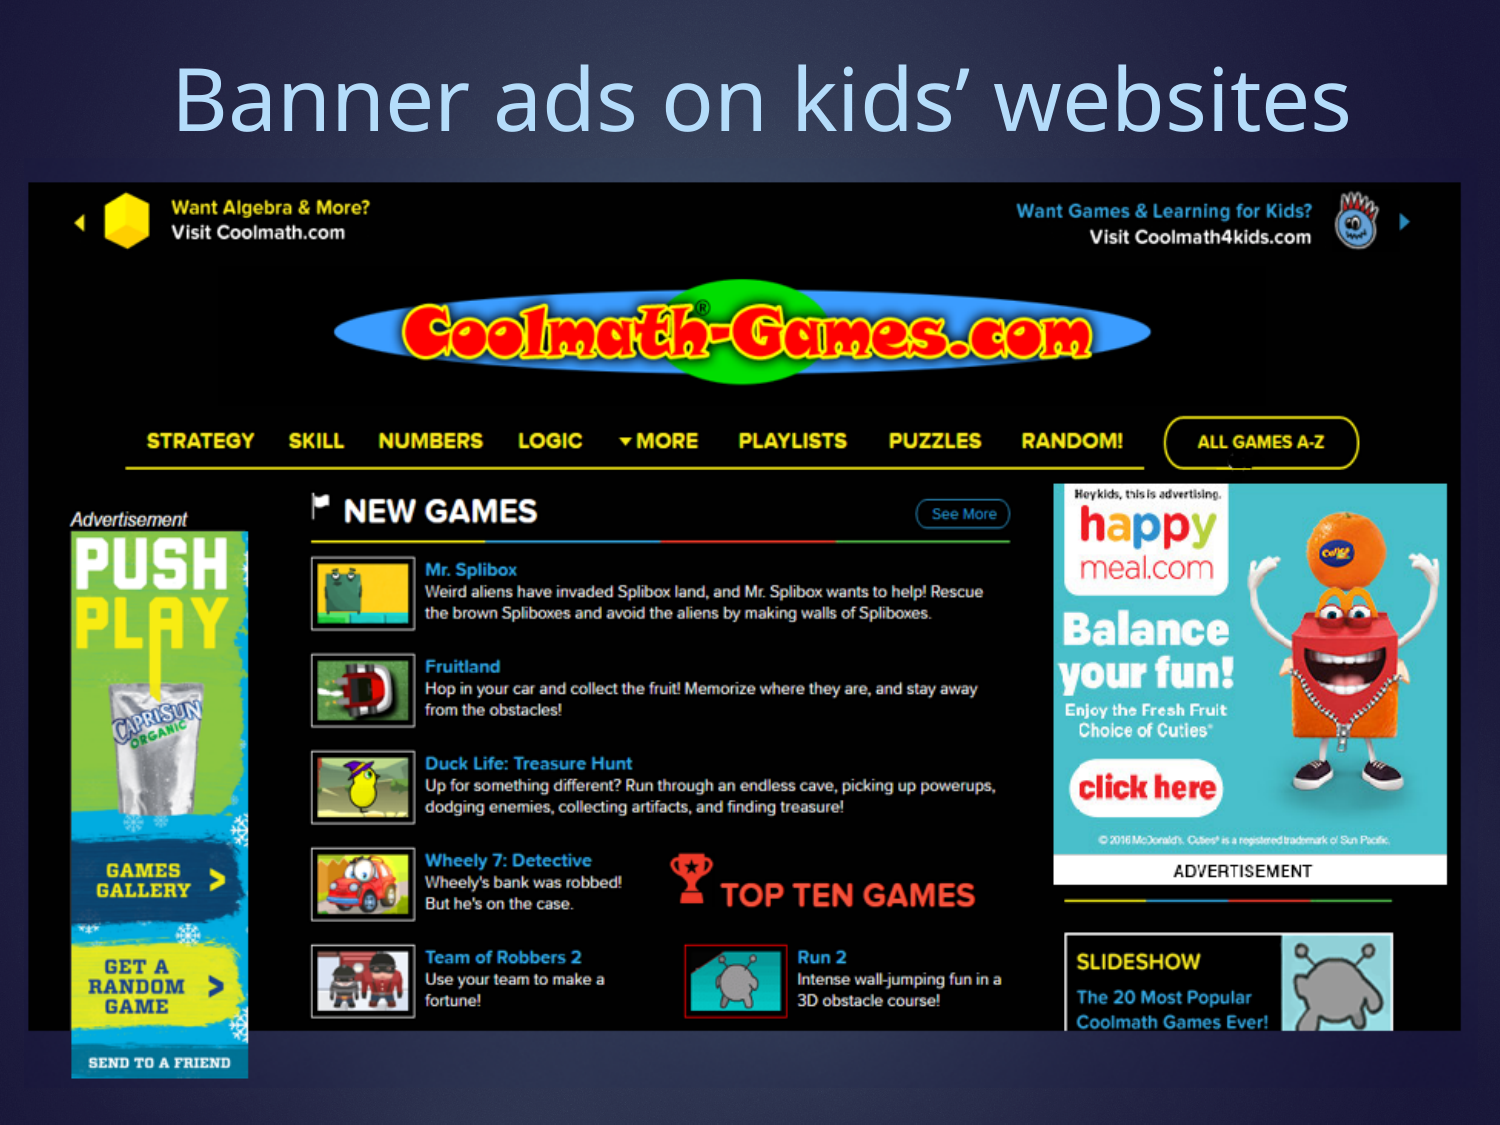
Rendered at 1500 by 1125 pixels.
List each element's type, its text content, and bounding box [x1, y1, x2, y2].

picture [24, 158, 1478, 1088]
title Banner ads on kids’ websites [24, 36, 1500, 188]
